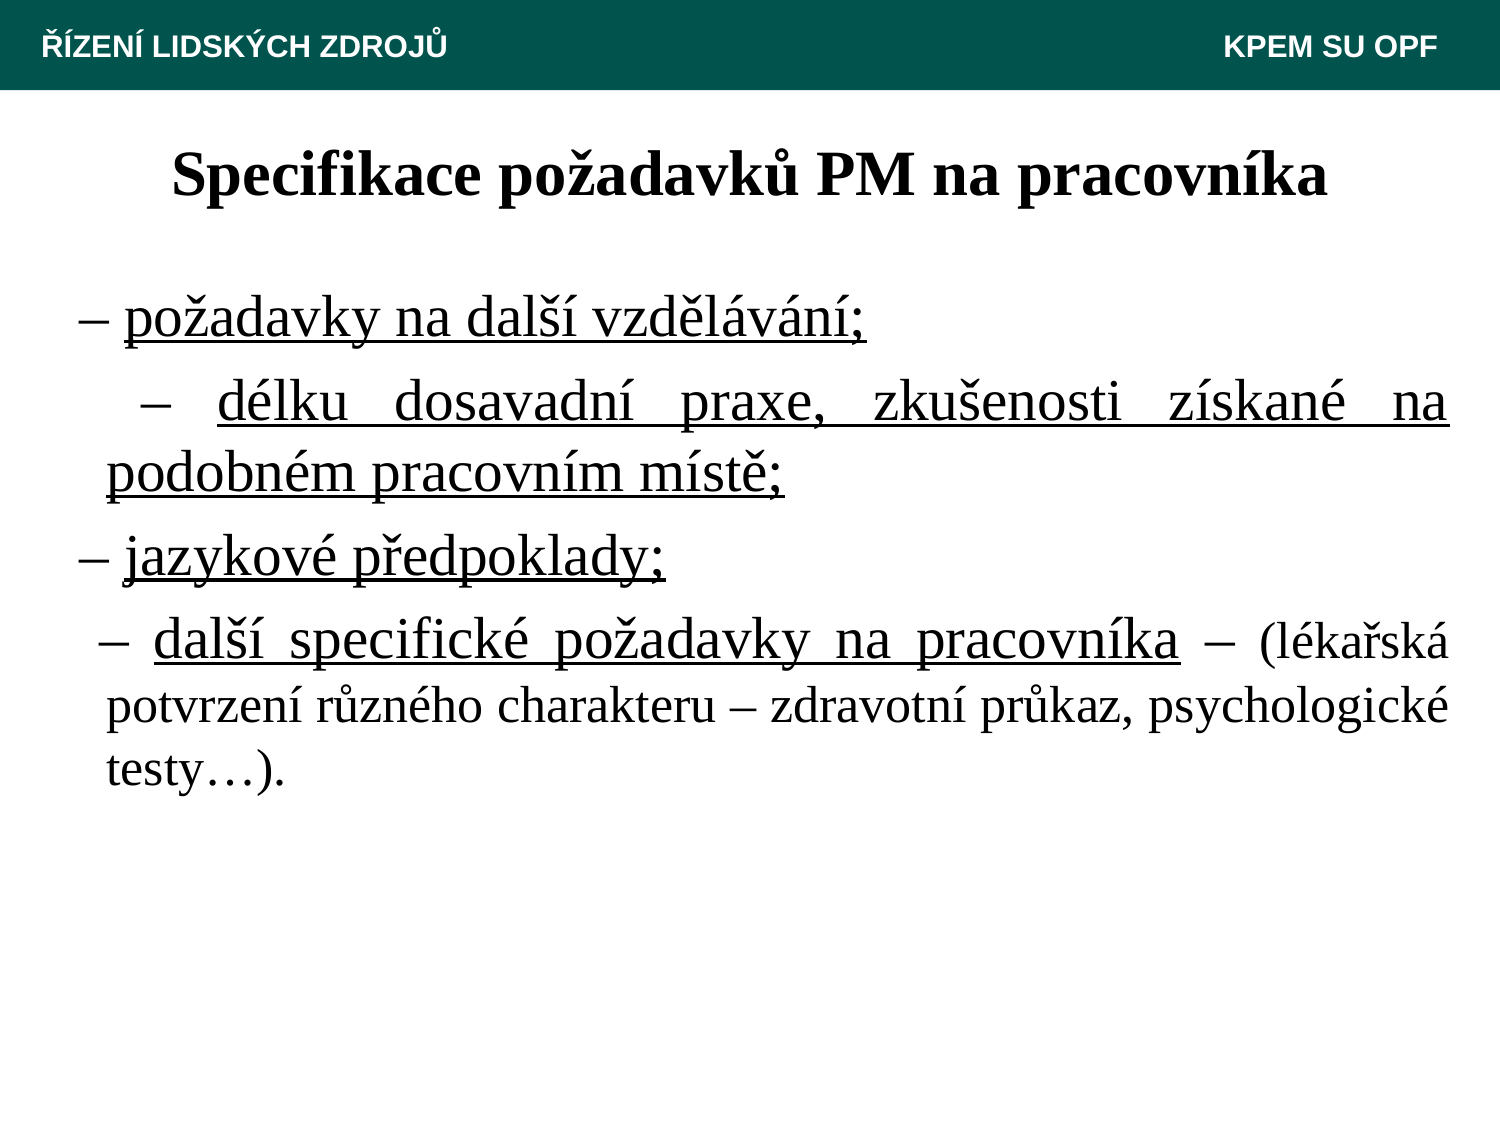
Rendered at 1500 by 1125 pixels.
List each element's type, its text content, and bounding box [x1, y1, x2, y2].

list – požadavky na další vzdělávání; – délku dosavadní praxe, zkušenosti získané na podobném pracovním místě; – jazykové předpoklady; – další specifické požadavky na pracovníka – (lékařská potvrzení různého charakteru – zdravotní průkaz, psychologické testy…). [34, 269, 1466, 1125]
title Specifikace požadavků PM na pracovníka [0, 105, 1500, 235]
text_box ŘÍZENÍ LIDSKÝCH ZDROJŮ KPEM SU OPF [0, 0, 1500, 92]
